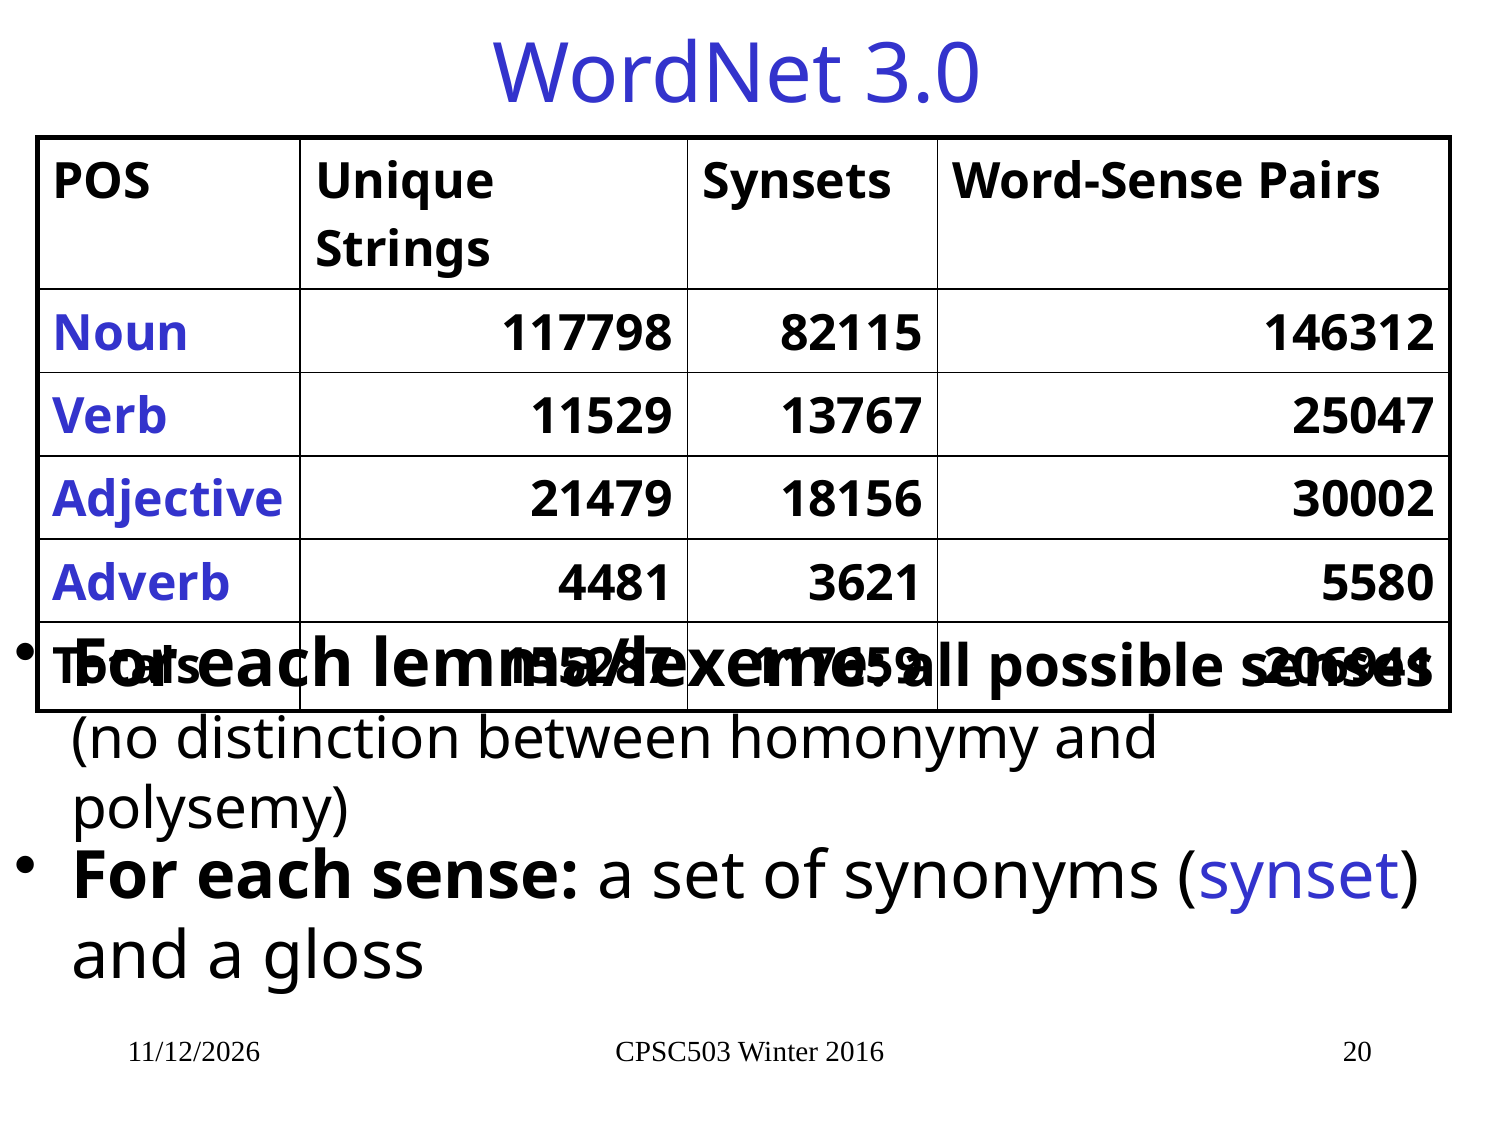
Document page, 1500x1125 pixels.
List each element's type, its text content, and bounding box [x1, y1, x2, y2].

table_cell 146312 [938, 290, 1448, 372]
table_cell Adjective [40, 457, 299, 538]
table_header POS [40, 140, 299, 288]
table_cell Verb [40, 373, 299, 455]
table_cell 206941 [938, 623, 1448, 709]
table_cell 11529 [301, 373, 687, 455]
table_cell 18156 [688, 457, 937, 538]
table_cell Adverb [40, 540, 299, 621]
table_cell 4481 [301, 540, 687, 621]
table_cell 25047 [938, 373, 1448, 455]
text_box For each sense: a set of synonyms (synset) and a gloss [0, 824, 1463, 1050]
table_cell 30002 [938, 457, 1448, 538]
table_cell 82115 [688, 290, 937, 372]
table_cell 117798 [301, 290, 687, 372]
title WordNet 3.0 [99, 0, 1376, 135]
text_box For each lemma/lexeme: all possible senses (no distinction between homonymy and polysemy) [0, 612, 1463, 824]
table_header Word-Sense Pairs [938, 140, 1448, 288]
slide_number 20 [1074, 1050, 1388, 1101]
table_header Synsets [688, 140, 937, 288]
table_cell Totals [40, 623, 299, 709]
table_cell Noun [40, 290, 299, 372]
table_cell 13767 [688, 373, 937, 455]
table_header Unique Strings [301, 140, 687, 288]
footer CPSC503 Winter 2016 [512, 1050, 988, 1101]
table_cell 117659 [688, 623, 937, 709]
table_cell 155287 [301, 623, 687, 709]
table_cell 21479 [301, 457, 687, 538]
table_cell 5580 [938, 540, 1448, 621]
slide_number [112, 1050, 426, 1101]
table_cell 3621 [688, 540, 937, 621]
